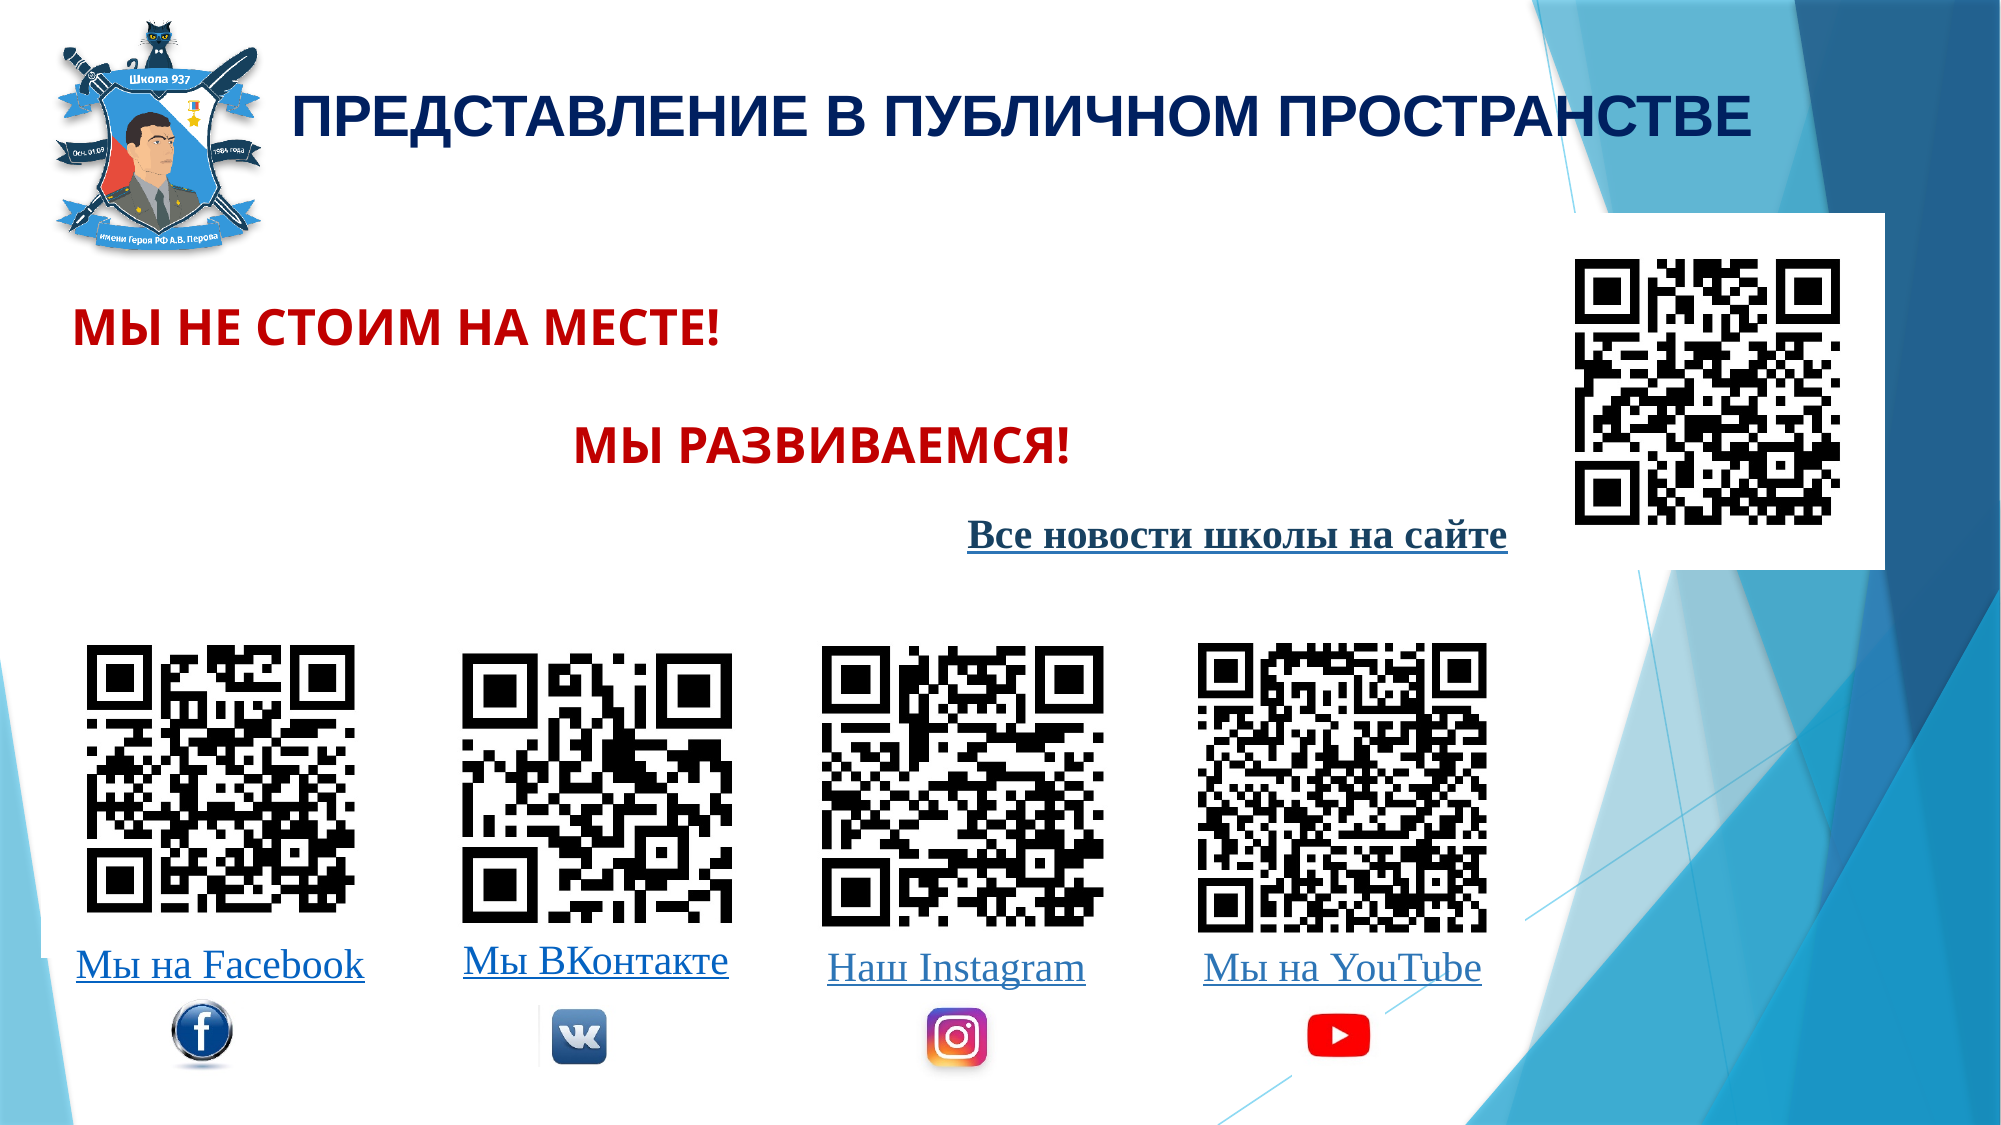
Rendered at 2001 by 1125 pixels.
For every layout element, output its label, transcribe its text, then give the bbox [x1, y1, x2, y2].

text_box Наш Instagram [825, 982, 1088, 990]
picture [55, 19, 262, 250]
text_box Все новости школы на сайте [950, 499, 1523, 565]
picture [40, 599, 400, 959]
picture [896, 991, 1016, 1081]
text_box МЫ РАЗВИВАЕМСЯ! [557, 405, 1275, 481]
picture [408, 596, 1151, 977]
text_box Мы на Facebook [73, 968, 367, 987]
picture [1292, 988, 1386, 1082]
text_box МЫ НЕ СТОИМ НА МЕСТЕ! [56, 287, 980, 363]
picture [157, 989, 245, 1077]
picture [1158, 604, 1526, 972]
text_box ПРЕДСТАВЛЕНИЕ В ПУБЛИЧНОМ ПРОСТРАНСТВЕ [276, 70, 1768, 156]
picture [1528, 213, 1886, 570]
text_box Мы на YouTube [1201, 978, 1525, 990]
picture [537, 1005, 621, 1068]
